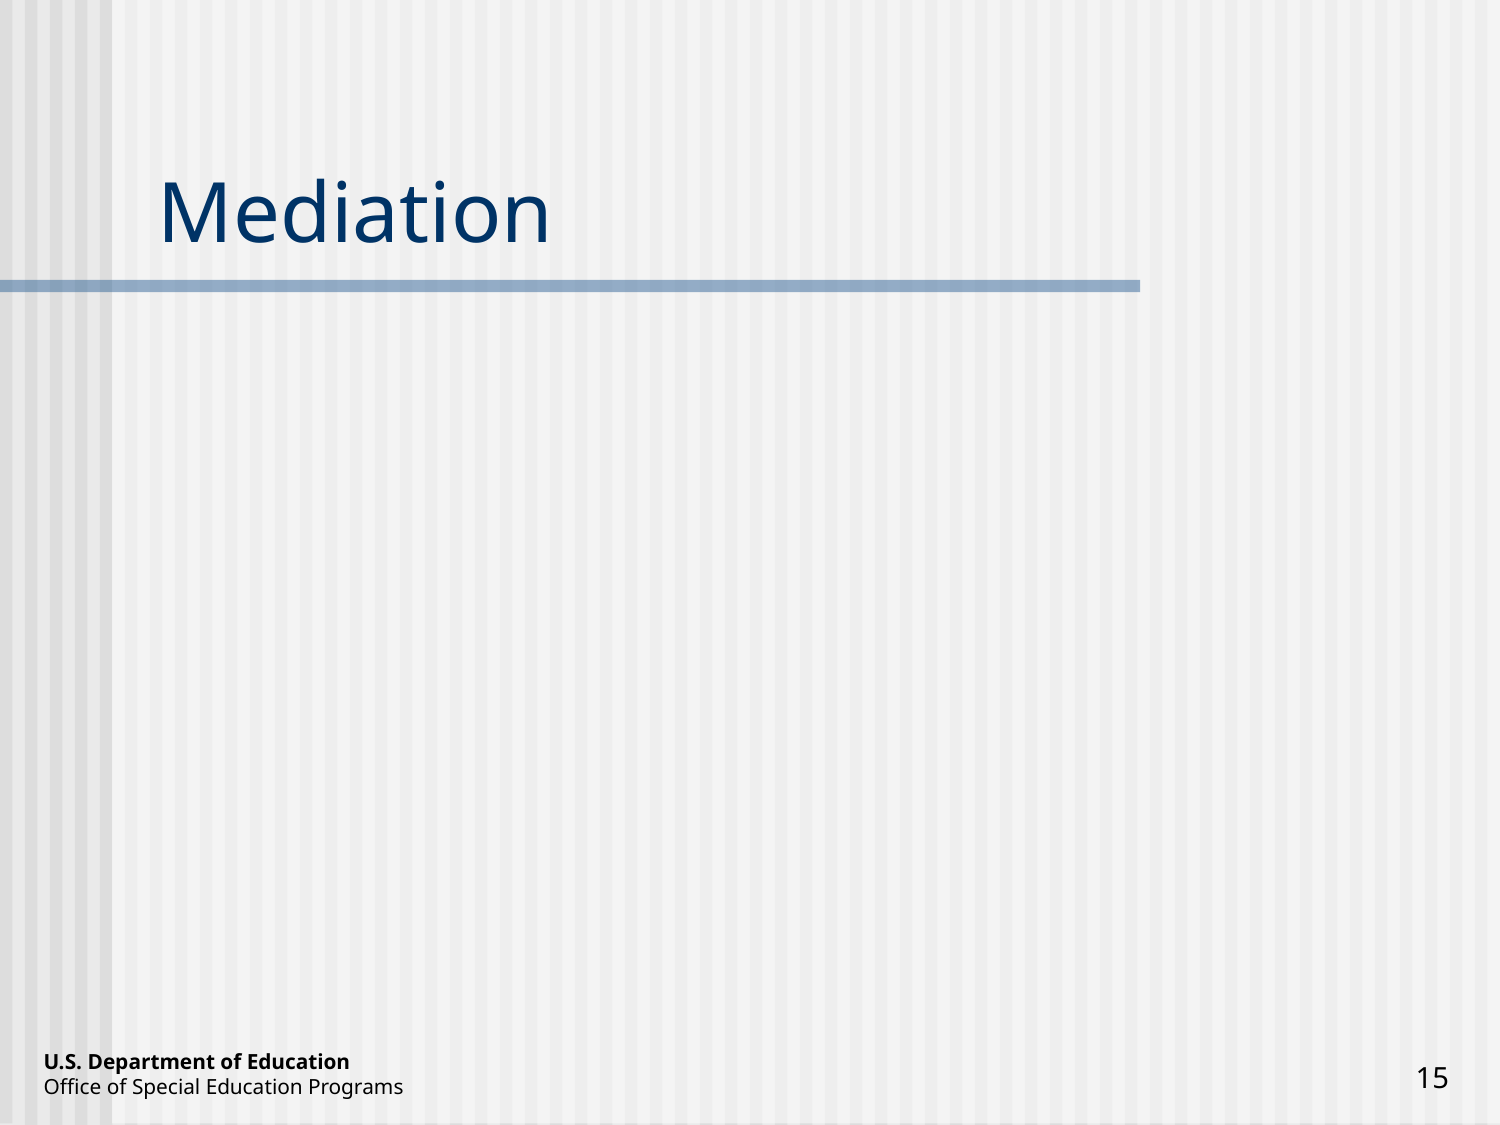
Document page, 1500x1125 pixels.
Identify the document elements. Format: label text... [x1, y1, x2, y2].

title Mediation [142, 150, 1482, 267]
slide_number 15 [1151, 1031, 1465, 1107]
